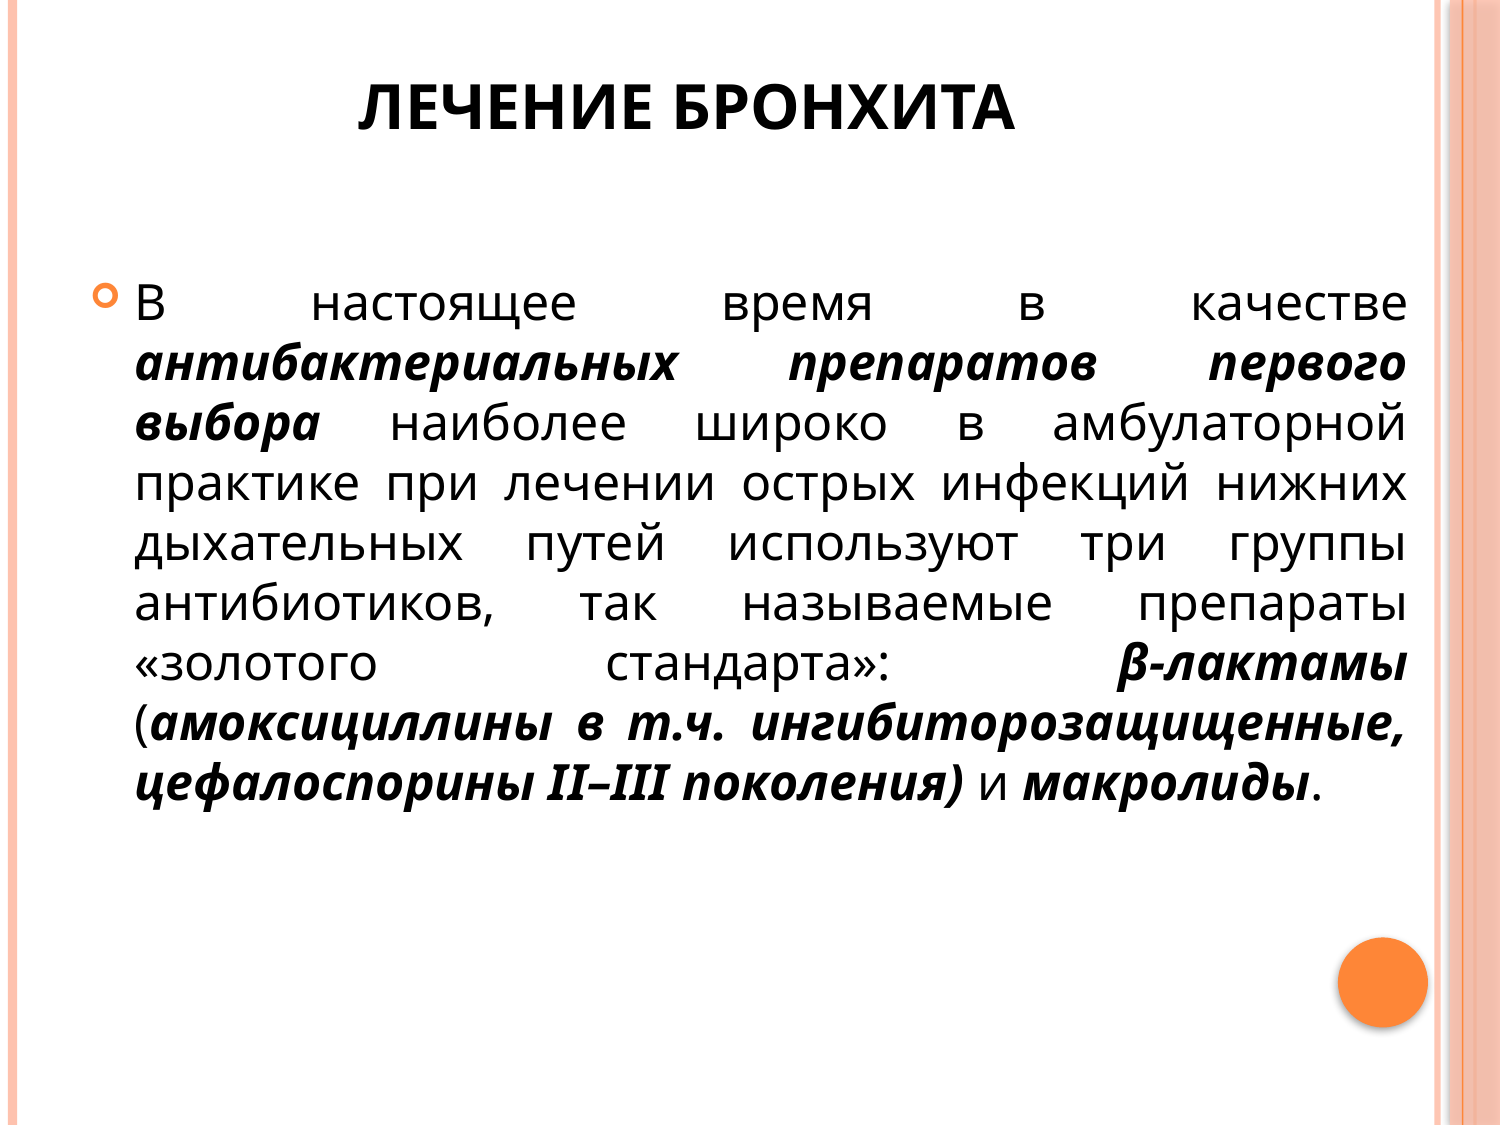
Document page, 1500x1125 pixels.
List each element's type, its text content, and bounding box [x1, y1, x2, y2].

list В настоящее время в качестве антибактериальных препаратов первого выбора наиболее широко в амбулаторной практике при лечении острых инфекций нижних дыхательных путей используют три группы антибиотиков, так называемые препараты «золотого стандарта»: β-лактамы (амоксициллины в т.ч. ингибиторозащищенные, цефалоспорины II–III поколения) и макролиды. [75, 262, 1424, 1062]
title Лечение бронхита [75, 45, 1300, 149]
